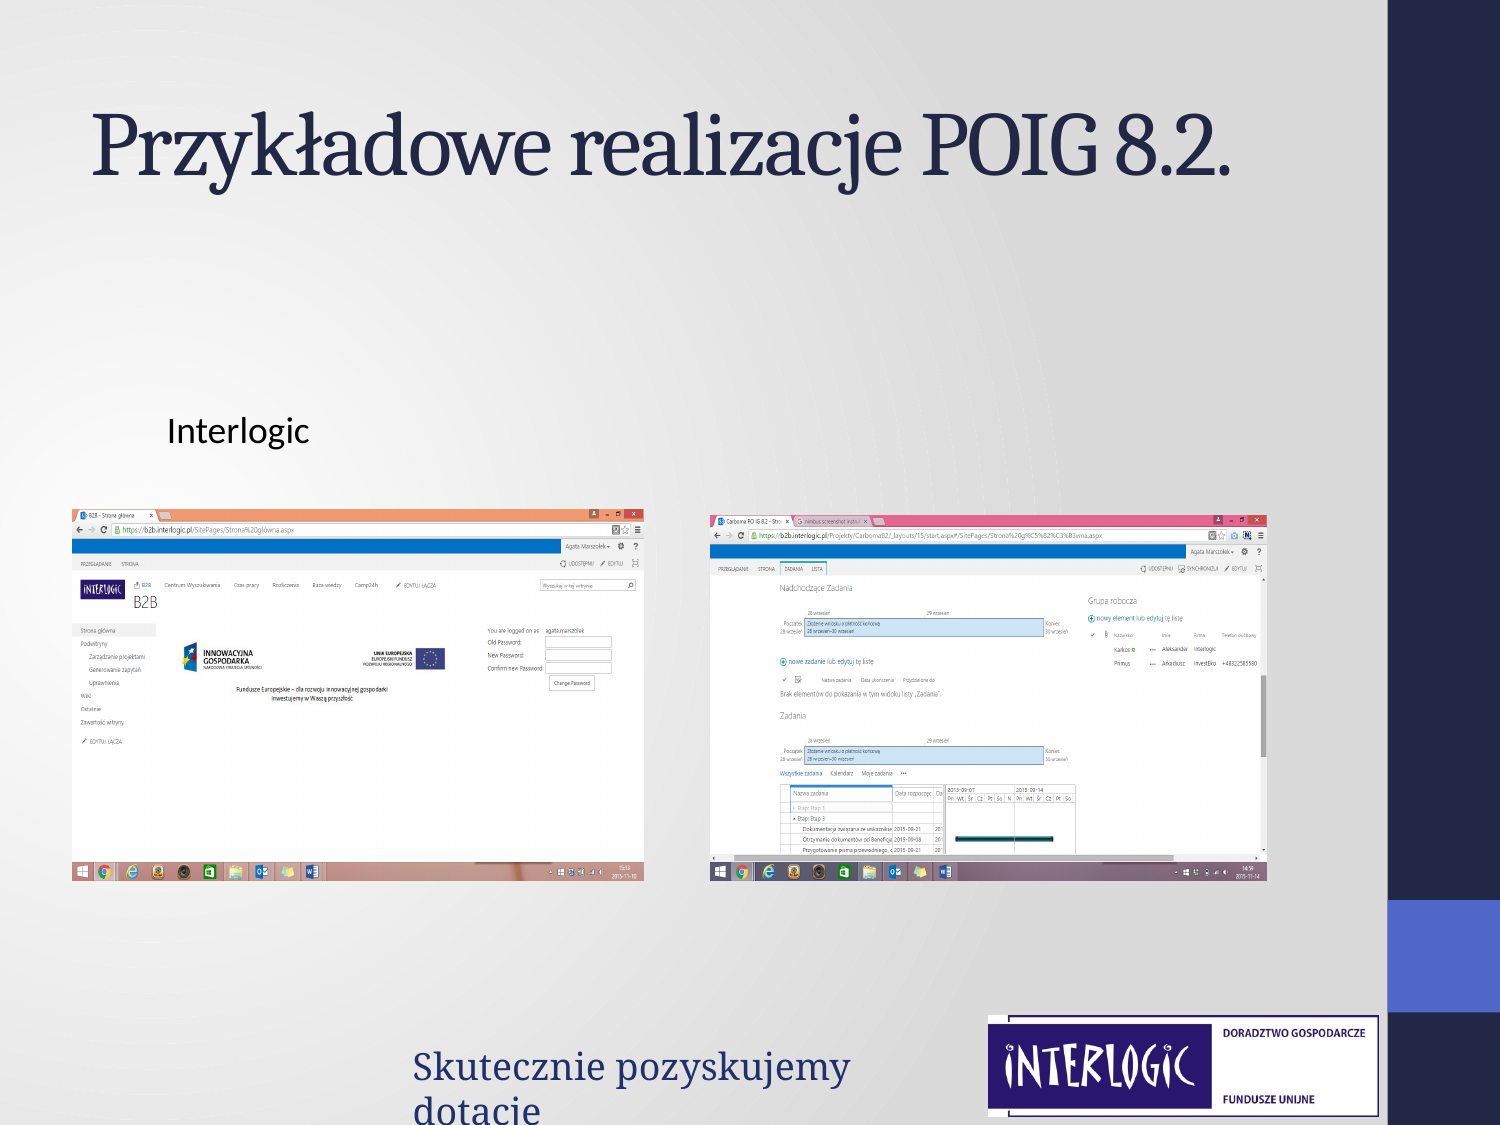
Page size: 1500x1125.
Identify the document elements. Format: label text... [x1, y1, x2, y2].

title Przykładowe realizacje POIG 8.2. [75, 45, 1325, 233]
text_box Skutecznie pozyskujemy dotacje [397, 1035, 989, 1125]
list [71, 509, 645, 882]
text_box Interlogic [152, 398, 332, 459]
picture [710, 514, 1267, 882]
picture [987, 1014, 1379, 1118]
